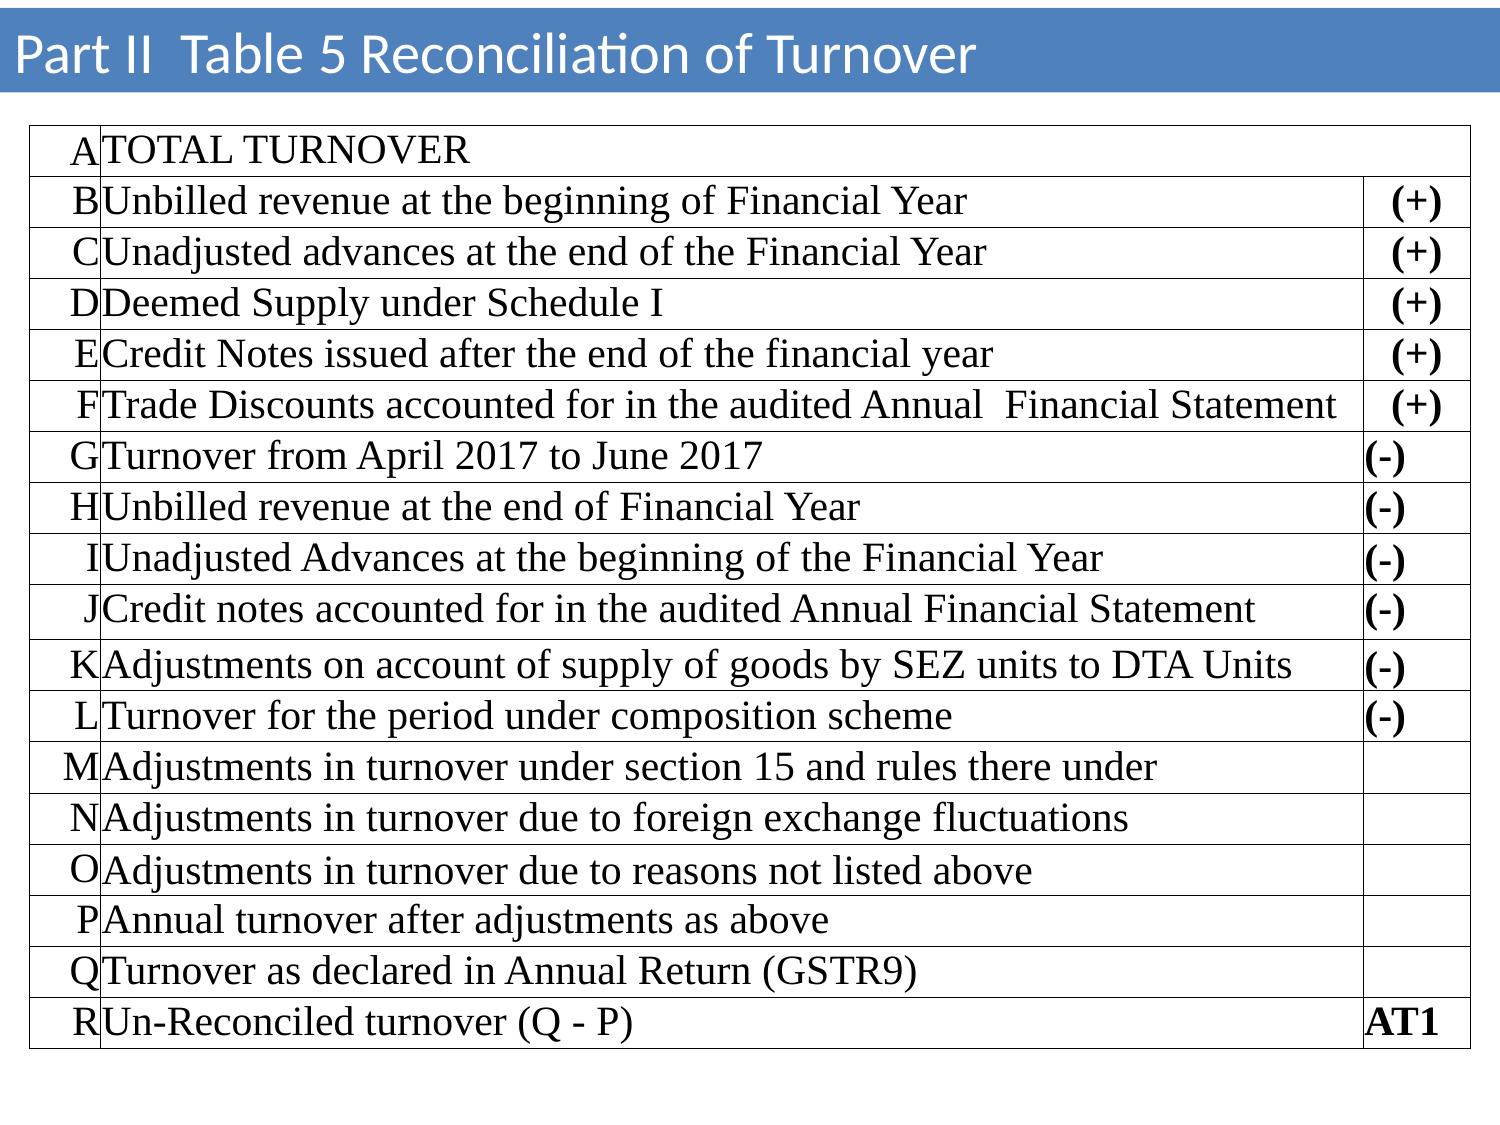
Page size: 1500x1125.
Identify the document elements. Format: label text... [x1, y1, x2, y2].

table_cell Adjustments in turnover due to reasons not listed above [101, 845, 1363, 895]
table_cell Credit notes accounted for in the audited Annual Financial Statement [101, 585, 1363, 639]
table_cell [1364, 794, 1470, 844]
table_cell N [30, 794, 100, 844]
table_cell (+) [1364, 279, 1470, 329]
table_cell (+) [1364, 330, 1470, 380]
table_cell Unbilled revenue at the end of Financial Year [101, 483, 1363, 533]
table_cell H [30, 483, 100, 533]
table_cell Annual turnover after adjustments as above [101, 896, 1363, 946]
table_cell Turnover from April 2017 to June 2017 [101, 432, 1363, 482]
table_cell B [30, 177, 100, 227]
table_cell Trade Discounts accounted for in the audited Annual Financial Statement [101, 381, 1363, 431]
table_cell (-) [1364, 691, 1470, 741]
table_cell Turnover for the period under composition scheme [101, 691, 1363, 741]
table_cell [1364, 845, 1470, 895]
table_cell Un-Reconciled turnover (Q - P) [101, 998, 1363, 1048]
table_cell F [30, 381, 100, 431]
text_box Part II Table 5 Reconciliation of Turnover [0, 7, 1500, 93]
table_cell Turnover as declared in Annual Return (GSTR9) [101, 947, 1363, 997]
table_header A [30, 126, 100, 176]
table_cell L [30, 691, 100, 741]
table_cell Adjustments on account of supply of goods by SEZ units to DTA Units [101, 640, 1363, 690]
table_cell G [30, 432, 100, 482]
table_cell E [30, 330, 100, 380]
table_cell (-) [1364, 483, 1470, 533]
table_cell (+) [1364, 381, 1470, 431]
table_cell K [30, 640, 100, 690]
table_cell (+) [1364, 228, 1470, 278]
table_cell M [30, 742, 100, 793]
table_cell Unbilled revenue at the beginning of Financial Year [101, 177, 1363, 227]
table_cell Unadjusted advances at the end of the Financial Year [101, 228, 1363, 278]
table_cell Adjustments in turnover due to foreign exchange fluctuations [101, 794, 1363, 844]
table_cell Adjustments in turnover under section 15 and rules there under [101, 742, 1363, 793]
table_header TOTAL TURNOVER [101, 126, 1470, 176]
table_cell Deemed Supply under Schedule I [101, 279, 1363, 329]
table_cell (-) [1364, 640, 1470, 690]
table_cell Q [30, 947, 100, 997]
table_cell (-) [1364, 585, 1470, 639]
table_cell [1364, 947, 1470, 997]
table_cell (-) [1364, 432, 1470, 482]
table_cell P [30, 896, 100, 946]
table_cell (-) [1364, 534, 1470, 584]
table_cell Credit Notes issued after the end of the financial year [101, 330, 1363, 380]
table_cell D [30, 279, 100, 329]
table_cell O [30, 845, 100, 895]
table_cell [1364, 742, 1470, 793]
table_cell C [30, 228, 100, 278]
table_cell R [30, 998, 100, 1048]
table_cell AT1 [1364, 998, 1470, 1048]
table_cell (+) [1364, 177, 1470, 227]
table_cell Unadjusted Advances at the beginning of the Financial Year [101, 534, 1363, 584]
table_cell I [30, 534, 100, 584]
table_cell [1364, 896, 1470, 946]
table_cell J [30, 585, 100, 639]
